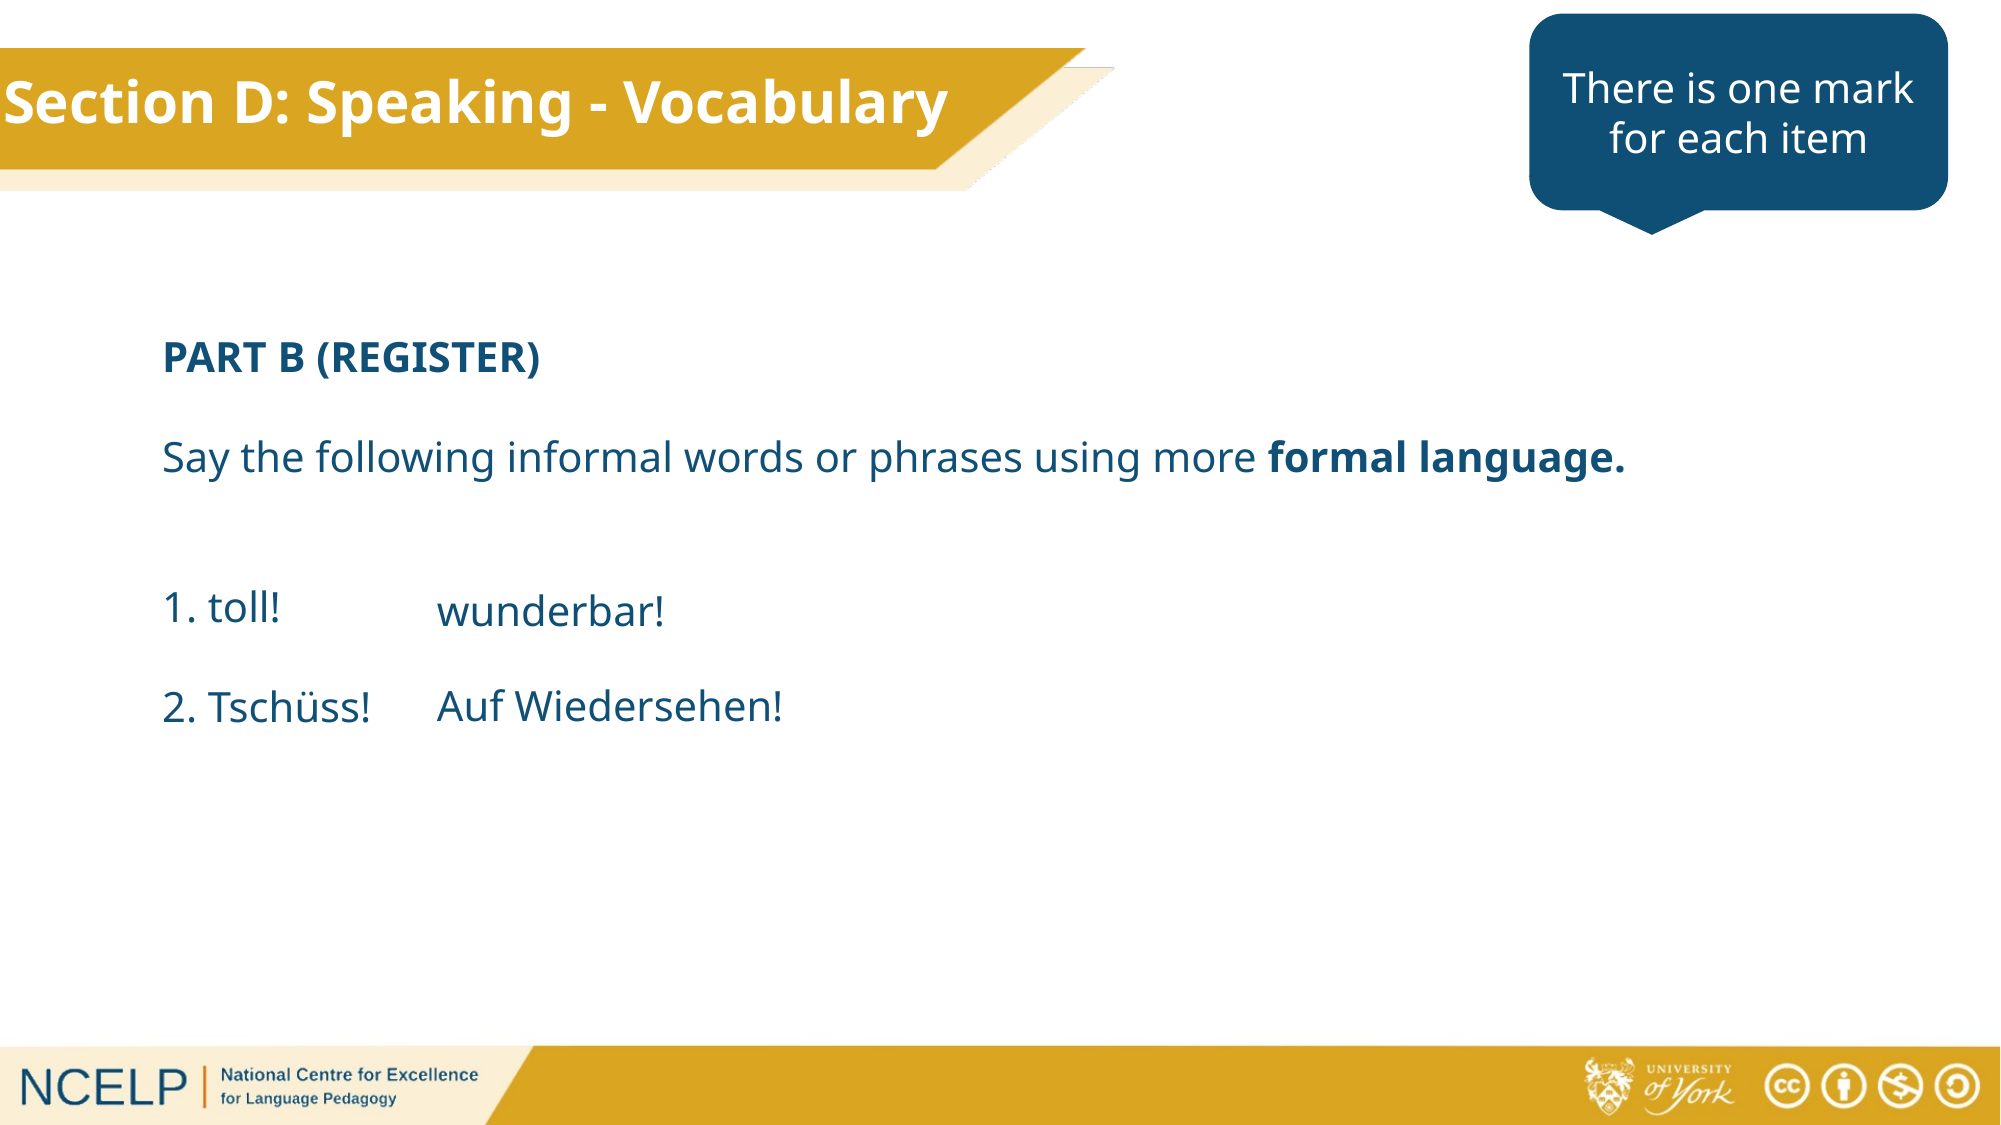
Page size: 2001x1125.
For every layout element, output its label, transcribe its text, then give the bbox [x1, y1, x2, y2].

text_box Auf Wiedersehen! [422, 672, 863, 738]
title Section D: Speaking - Vocabulary [0, 46, 1224, 165]
text_box wunderbar! [422, 577, 695, 642]
picture [0, 0, 2001, 1125]
text_box PART B (REGISTER) Say the following informal words or phrases using more formal language. 1. toll! 2. Tschüss! [147, 323, 1979, 739]
text_box There is one mark for each item [1529, 13, 1949, 235]
